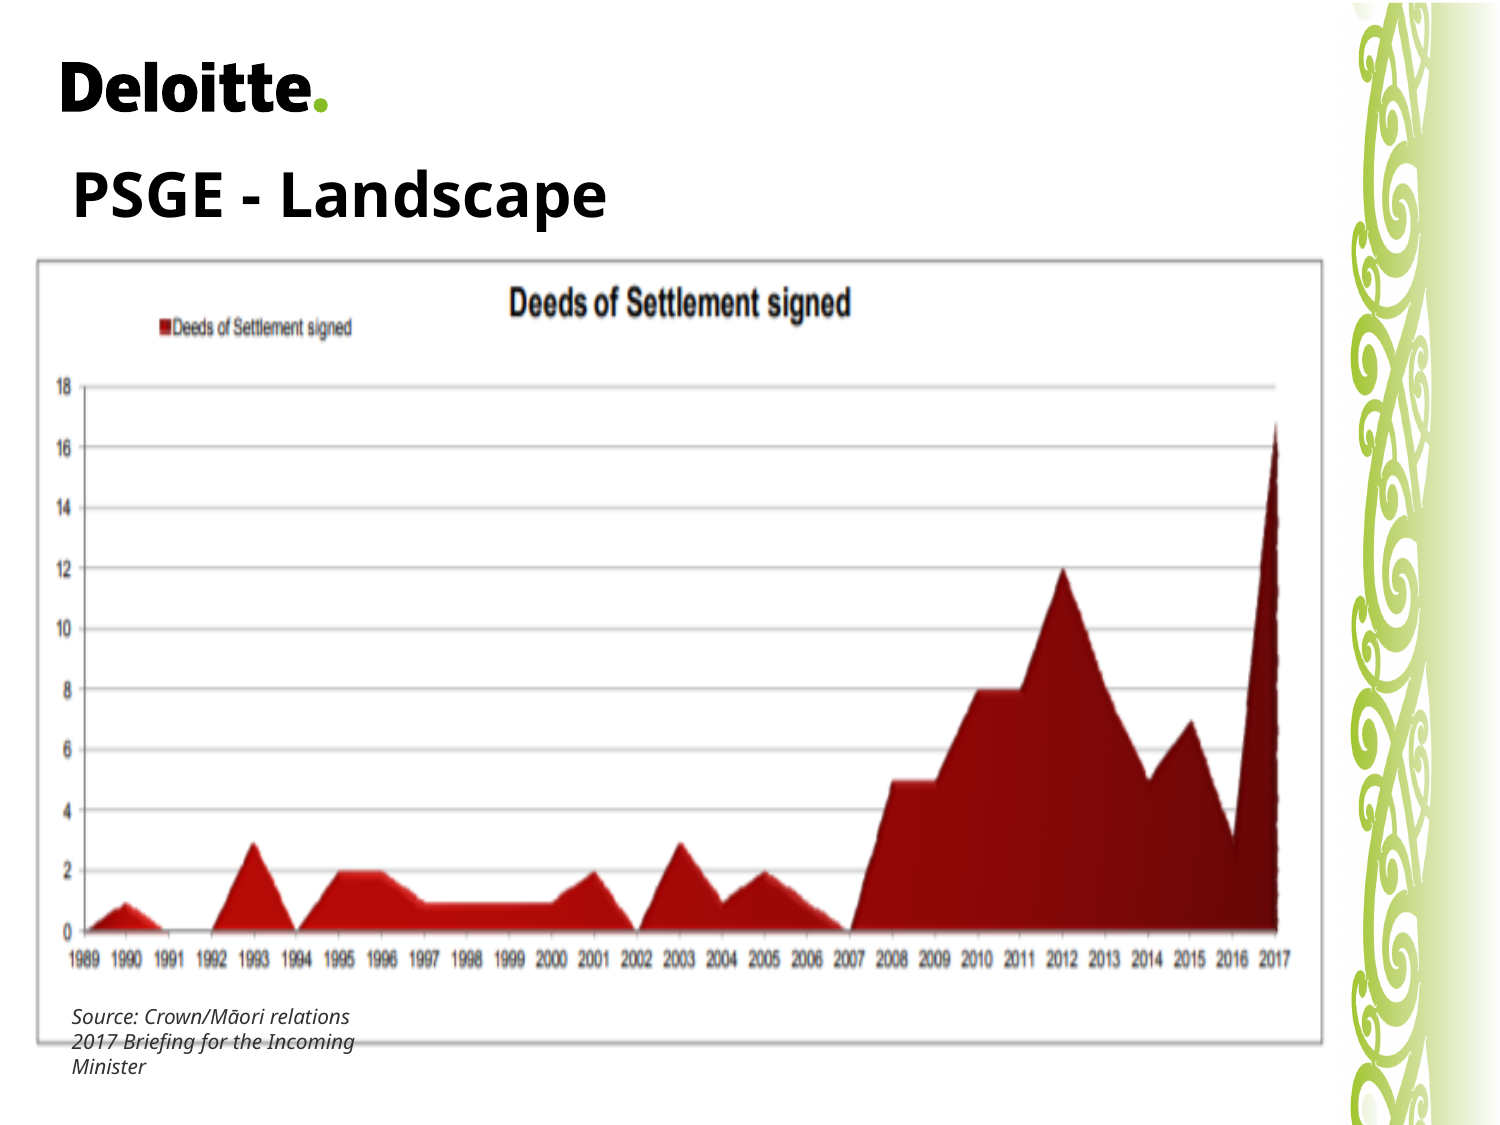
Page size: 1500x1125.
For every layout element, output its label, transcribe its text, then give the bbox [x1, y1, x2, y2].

picture [18, 1, 1500, 1125]
title PSGE - Landscape [71, 154, 1331, 245]
